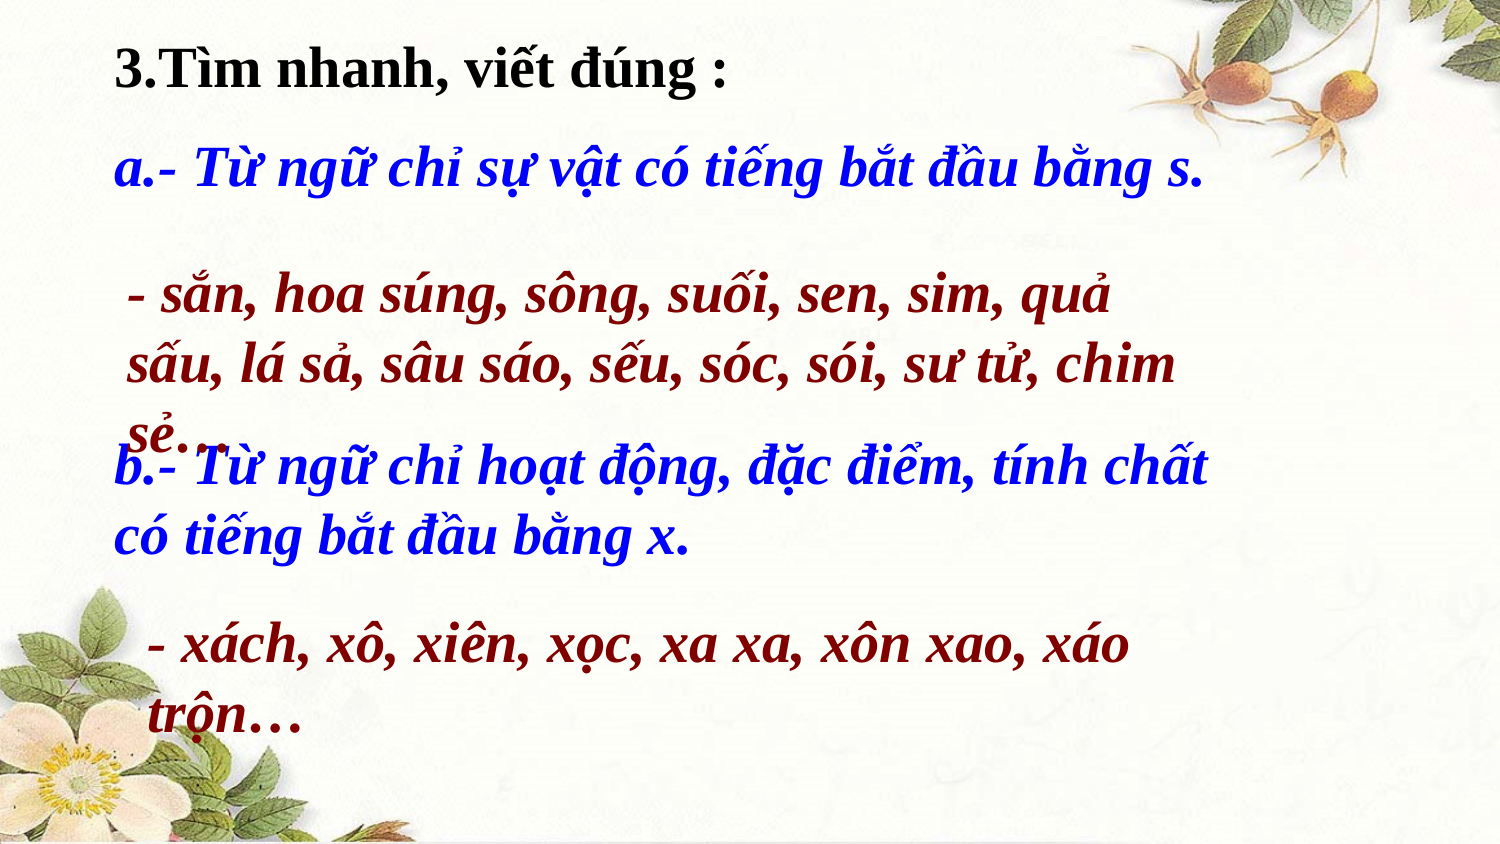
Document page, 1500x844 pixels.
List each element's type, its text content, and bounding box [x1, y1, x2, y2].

text_box 3.Tìm nhanh, viết đúng : a.- Từ ngữ chỉ sự vật có tiếng bắt đầu bằng s. b.- Từ ngữ chỉ hoạt động, đặc điểm, tính chất có tiếng bắt đầu bằng x. [99, 21, 1291, 673]
text_box - xách, xô, xiên, xọc, xa xa, xôn xao, xáo trộn… [132, 596, 1258, 752]
text_box - sắn, hoa súng, sông, suối, sen, sim, quả sấu, lá sả, sâu sáo, sếu, sóc, sói, sư tử, chim sẻ… [112, 246, 1238, 472]
picture [0, 0, 1500, 844]
